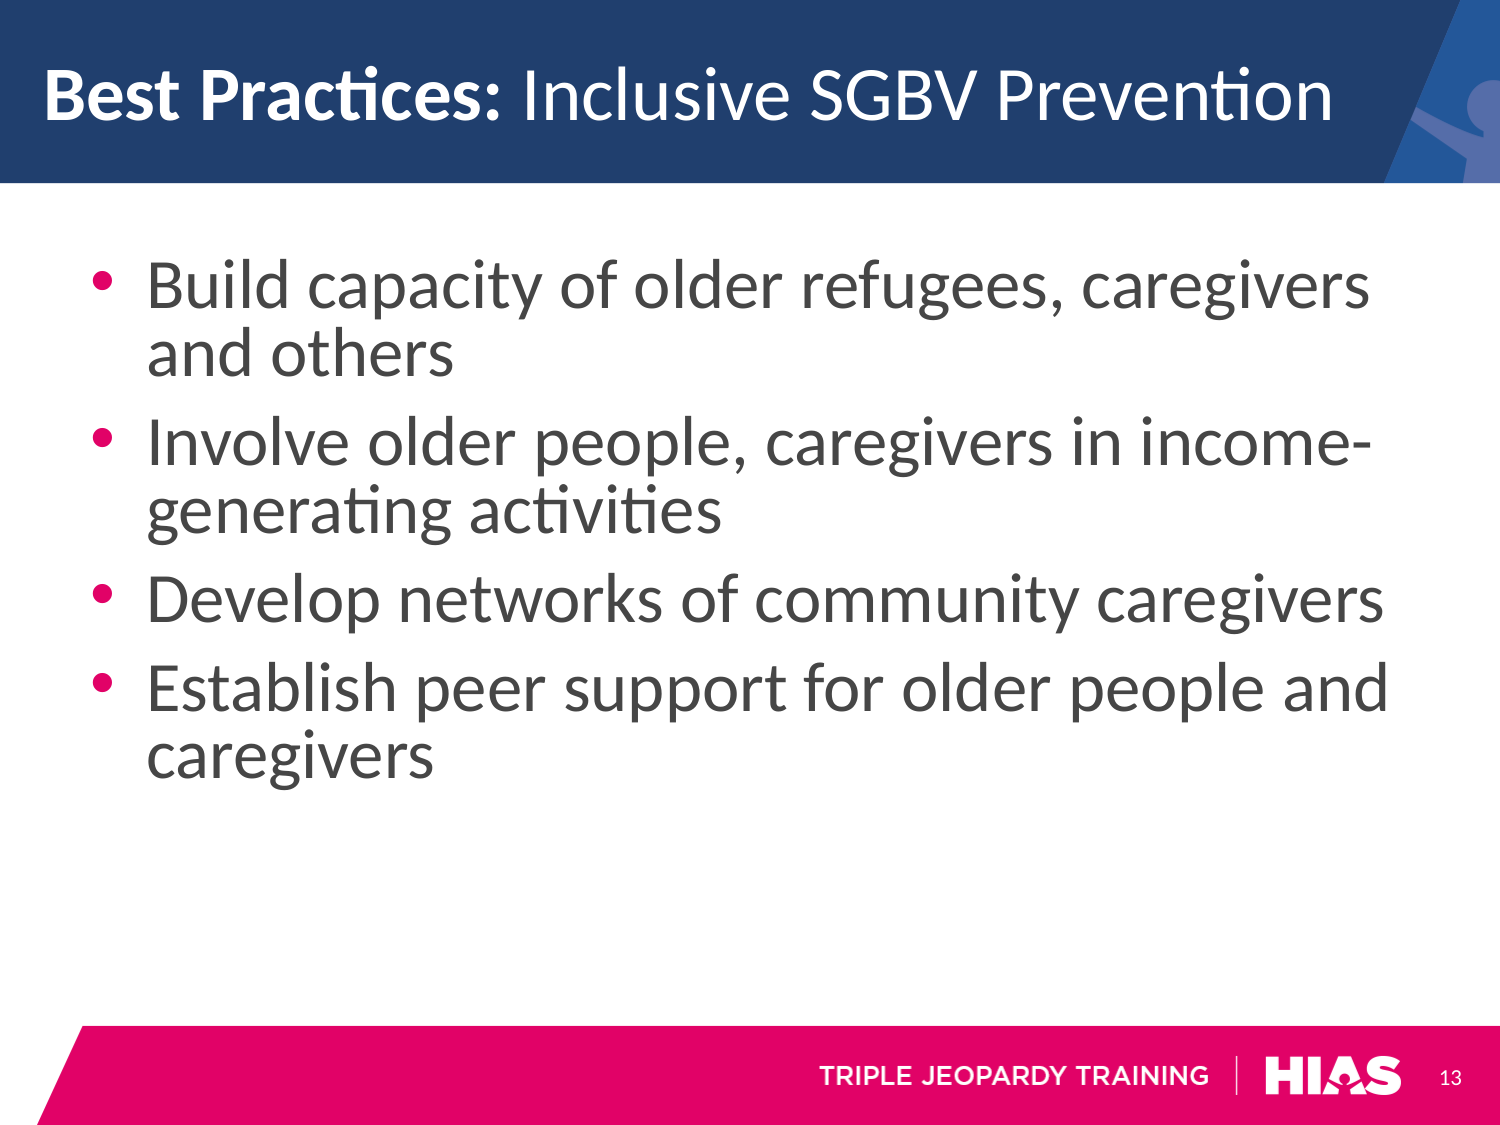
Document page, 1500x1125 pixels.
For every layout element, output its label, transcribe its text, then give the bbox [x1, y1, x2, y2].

picture [0, 0, 1500, 1125]
list Build capacity of older refugees, caregivers and others Involve older people, caregivers in income-generating activities Develop networks of community caregivers Establish peer support for older people and caregivers [75, 247, 1425, 969]
title Best Practices: Inclusive SGBV Prevention [28, 0, 1410, 180]
